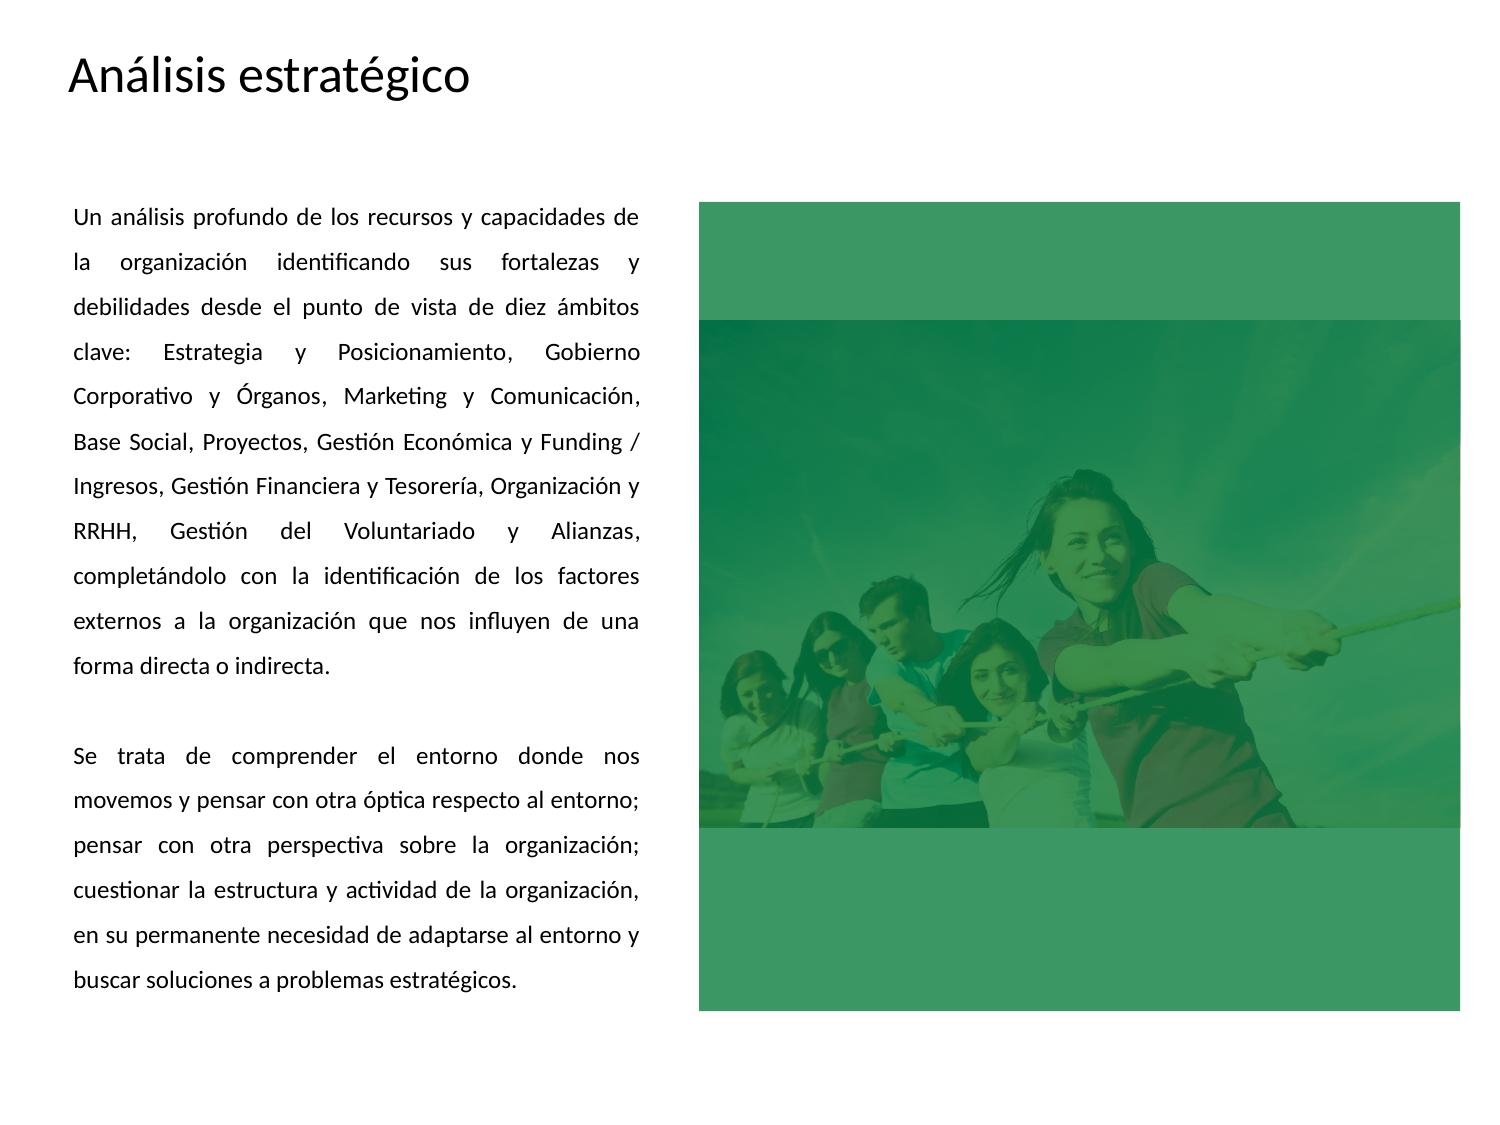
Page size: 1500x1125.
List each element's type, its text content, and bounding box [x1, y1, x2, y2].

title Análisis estratégico [53, 33, 1404, 114]
text_box Un análisis profundo de los recursos y capacidades de la organización identificando sus fortalezas y debilidades desde el punto de vista de diez ámbitos clave: Estrategia y Posicionamiento, Gobierno Corporativo y Órganos, Marketing y Comunicación, Base Social, Proyectos, Gestión Económica y Funding / Ingresos, Gestión Financiera y Tesorería, Organización y RRHH, Gestión del Voluntariado y Alianzas, completándolo con la identificación de los factores externos a la organización que nos influyen de una forma directa o indirecta. Se trata de comprender el entorno donde nos movemos y pensar con otra óptica respecto al entorno; pensar con otra perspectiva sobre la organización; cuestionar la estructura y actividad de la organización, en su permanente necesidad de adaptarse al entorno y buscar soluciones a problemas estratégicos. [29, 178, 656, 1001]
text_box [697, 200, 1462, 320]
picture [698, 319, 1461, 829]
text_box [697, 836, 1462, 1013]
